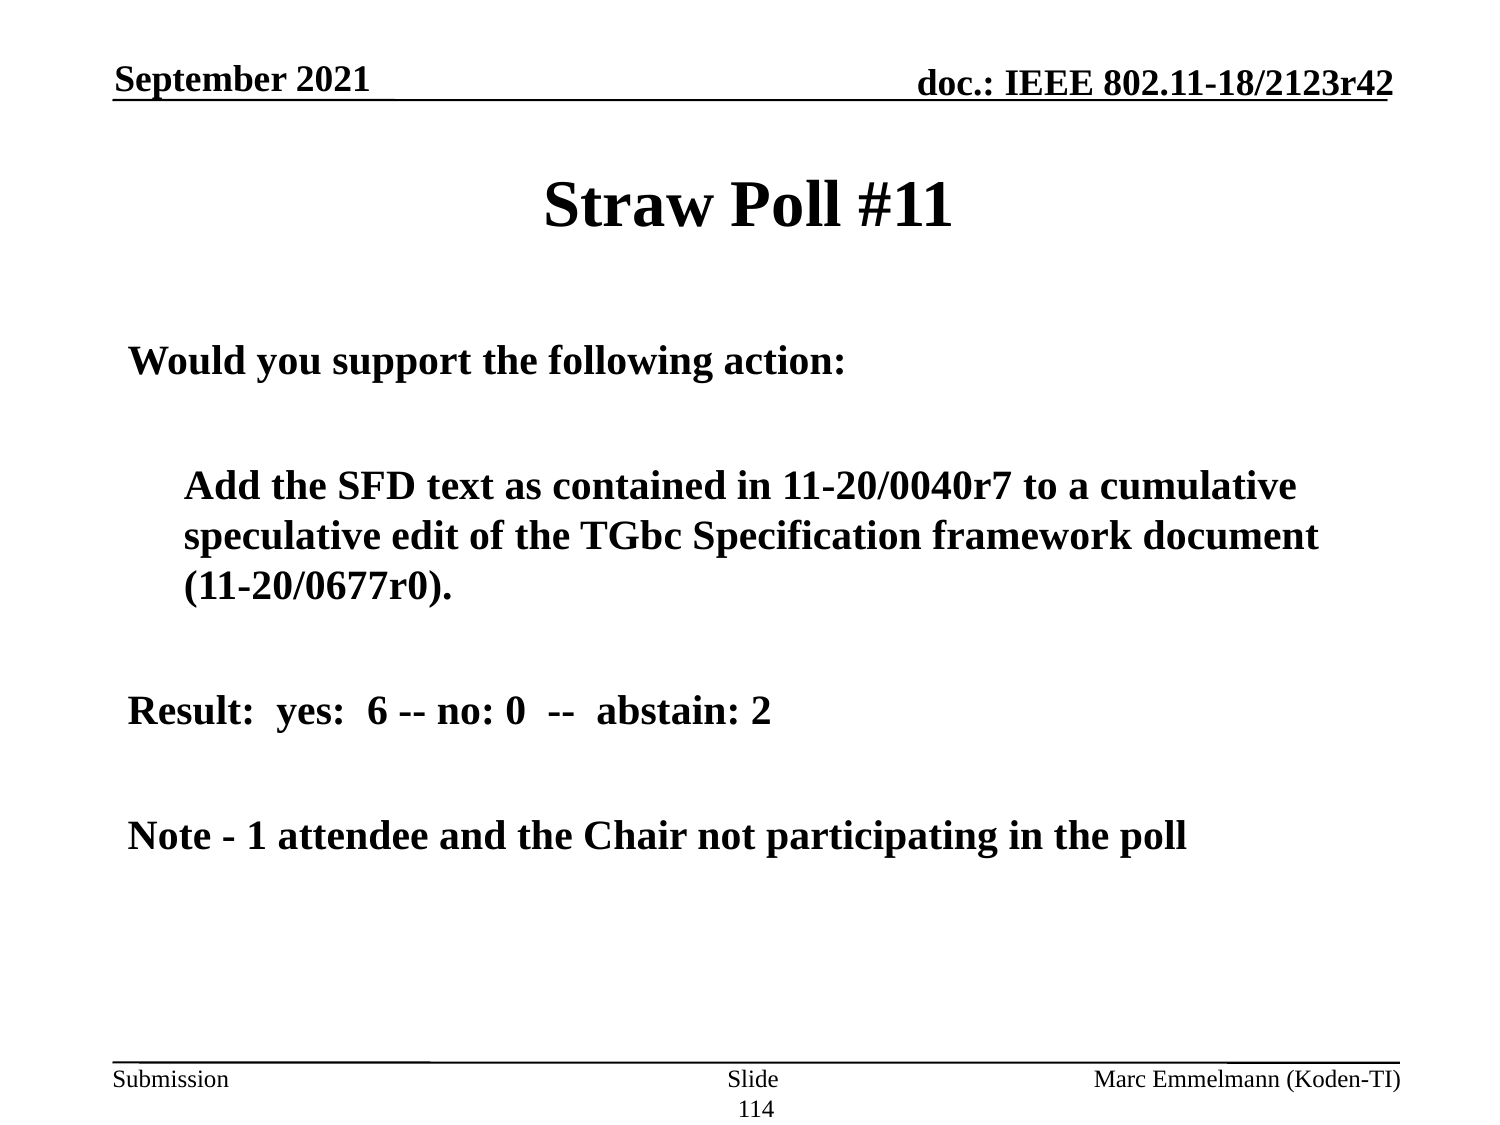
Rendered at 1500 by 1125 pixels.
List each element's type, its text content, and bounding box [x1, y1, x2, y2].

list Would you support the following action: Add the SFD text as contained in 11-20/0040r7 to a cumulative speculative edit of the TGbc Specification framework document (11-20/0677r0). Result: yes: 6 -- no: 0 -- abstain: 2 Note - 1 attendee and the Chair not participating in the poll [112, 324, 1388, 1000]
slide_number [114, 54, 423, 100]
title Straw Poll #11 [112, 112, 1388, 288]
slide_number Slide 114 [712, 1061, 800, 1123]
footer Marc Emmelmann (Koden-TI) [878, 1061, 1402, 1093]
